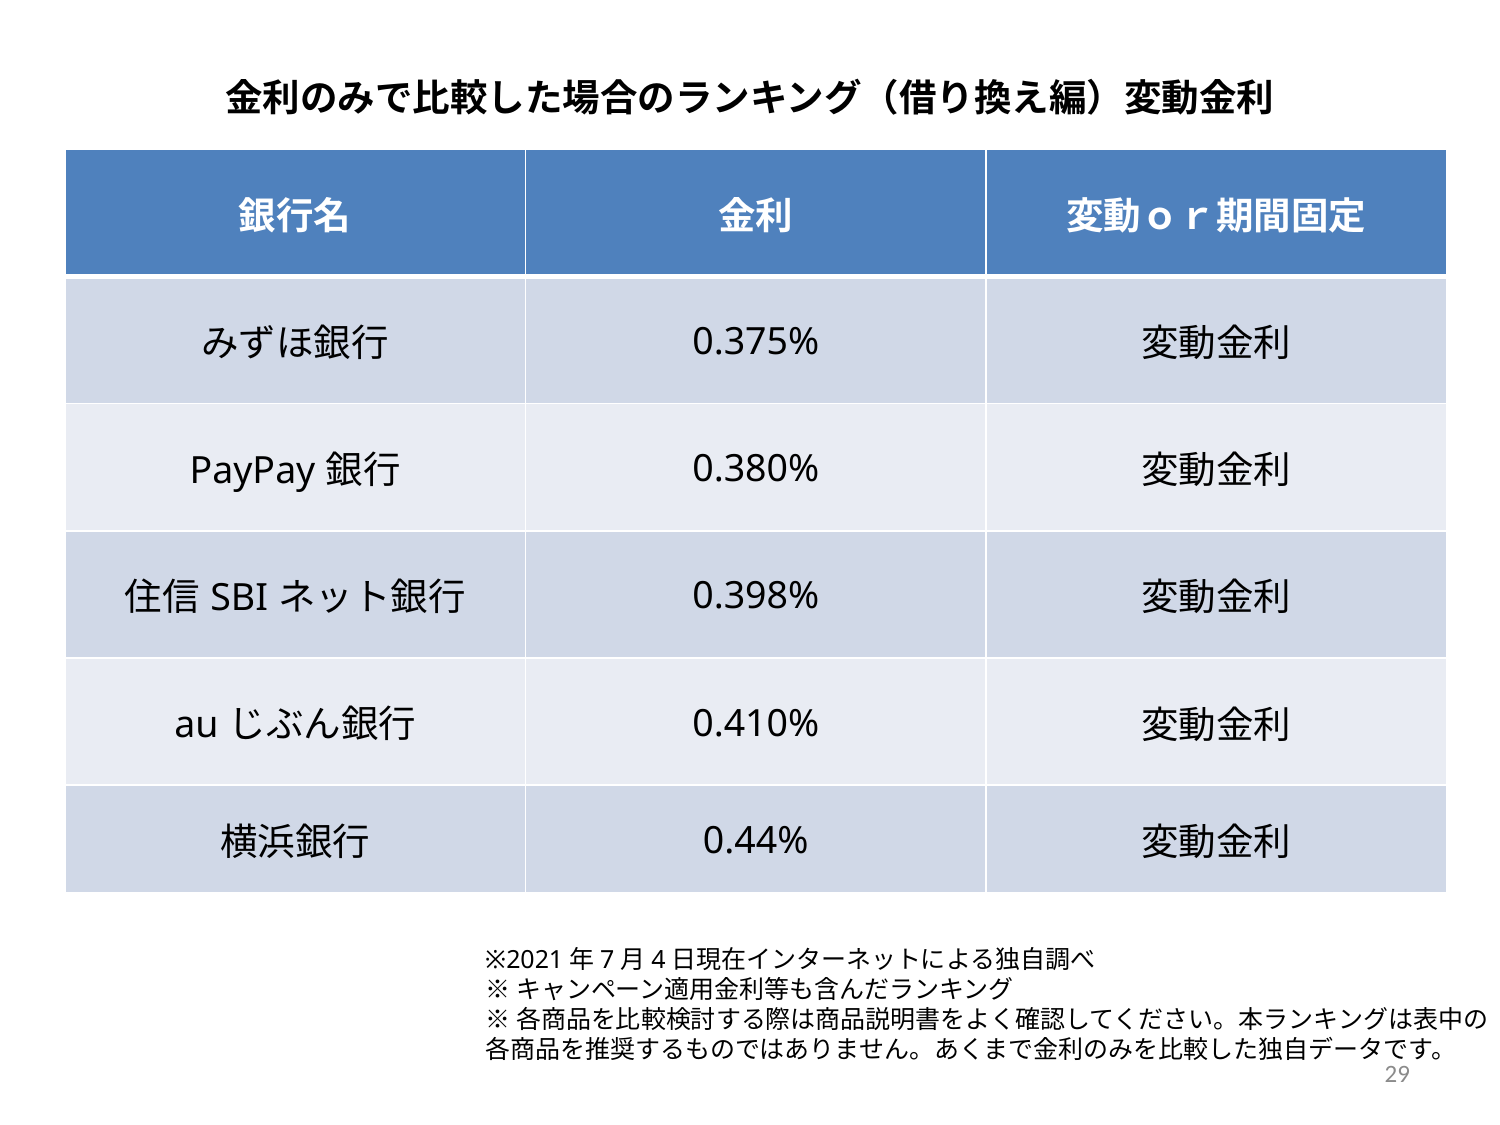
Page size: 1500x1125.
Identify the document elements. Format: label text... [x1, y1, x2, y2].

table_header 金利 [526, 150, 985, 274]
slide_number 29 [1074, 1071, 1425, 1103]
table_cell 変動金利 [987, 786, 1446, 892]
table_cell 横浜銀行 [66, 786, 525, 892]
table_cell auじぶん銀行 [66, 659, 525, 784]
table_cell 変動金利 [987, 279, 1446, 403]
table_cell 変動金利 [987, 404, 1446, 530]
table_cell 変動金利 [987, 532, 1446, 657]
table_cell 変動金利 [987, 659, 1446, 784]
table_cell 住信SBIネット銀行 [66, 532, 525, 657]
table_cell 0.410% [526, 659, 985, 784]
table_cell 0.44% [526, 786, 985, 892]
table_cell 0.375% [526, 279, 985, 403]
table_cell 0.380% [526, 404, 985, 530]
text_box ※2021年7月4日現在インターネットによる独自調べ ※キャンペーン適用金利等も含んだランキング ※各商品を比較検討する際は商品説明書をよく確認してください。本ランキングは表中の 各商品を推奨するものではありません。あくまで金利のみを比較した独自データです。 [470, 936, 1500, 1071]
table_cell みずほ銀行 [66, 279, 525, 403]
text_box 金利のみで比較した場合のランキング（借り換え編）変動金利 [210, 66, 1290, 127]
table_header 銀行名 [66, 150, 525, 274]
table_header 変動ｏｒ期間固定 [987, 150, 1446, 274]
table_cell 0.398% [526, 532, 985, 657]
table_cell PayPay銀行 [66, 404, 525, 530]
